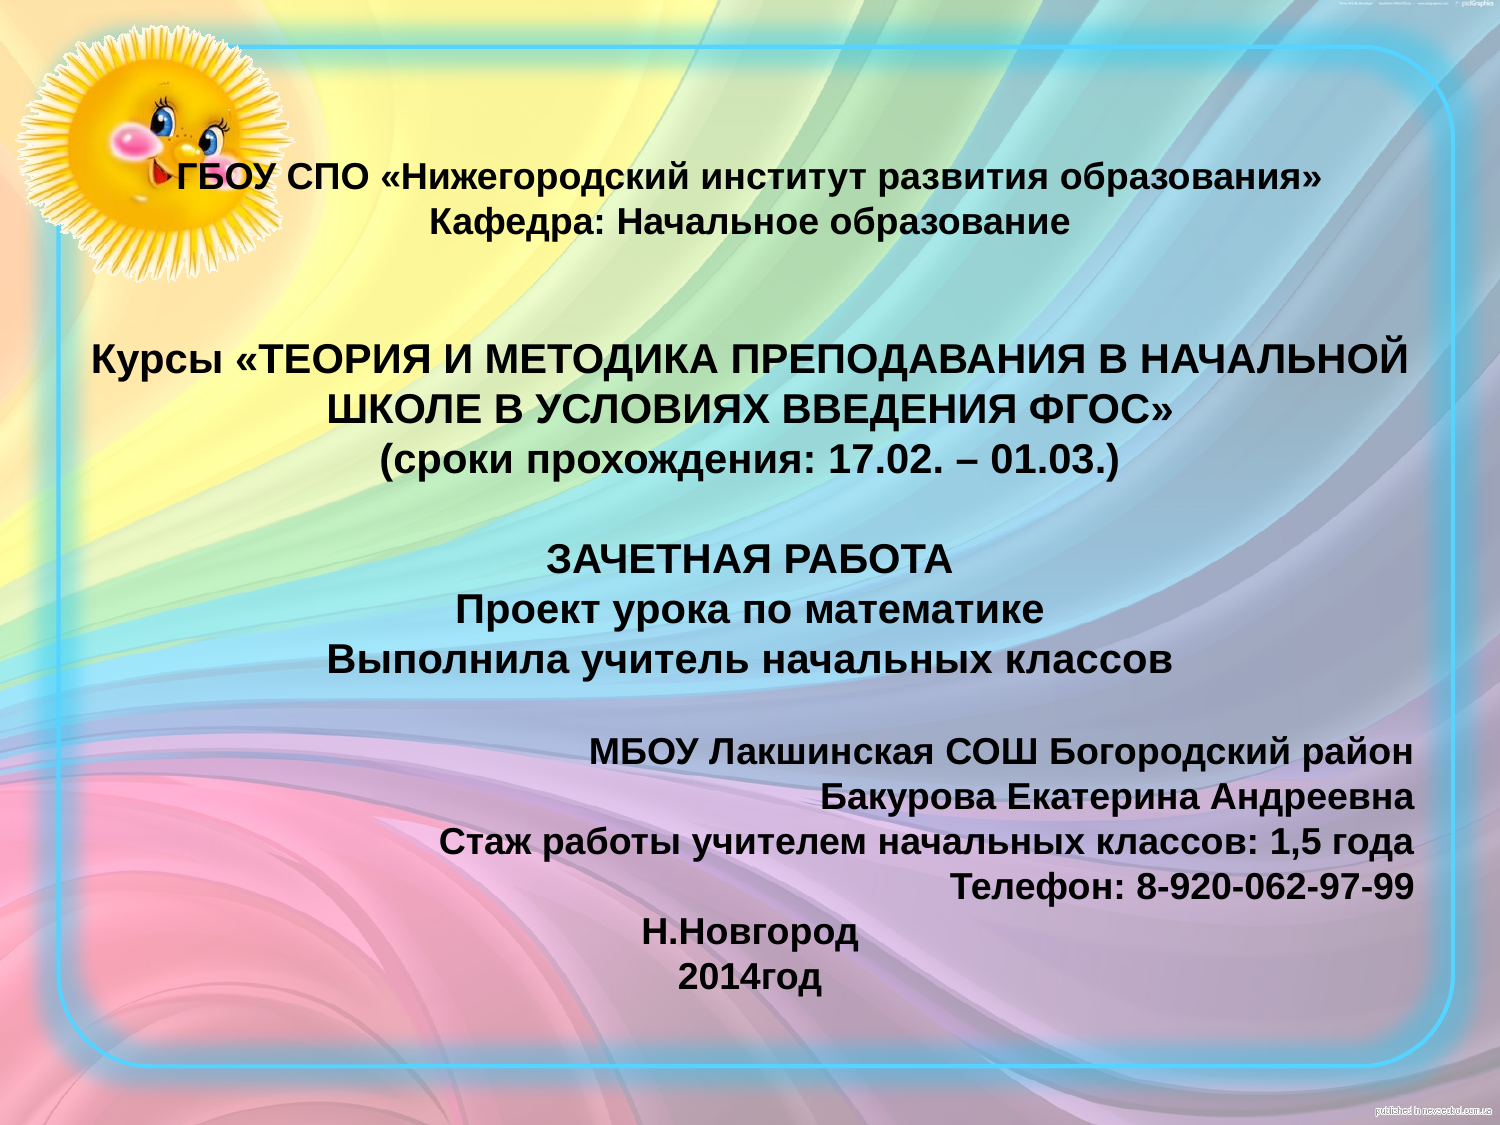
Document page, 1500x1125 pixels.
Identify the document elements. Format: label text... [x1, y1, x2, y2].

picture [11, 11, 70, 340]
text_box ГБОУ СПО «Нижегородский институт развития образования» Кафедра: Начальное образование Курсы «ТЕОРИЯ И МЕТОДИКА ПРЕПОДАВАНИЯ В НАЧАЛЬНОЙ ШКОЛЕ В УСЛОВИЯХ ВВЕДЕНИЯ ФГОС» (сроки прохождения: 17.02. – 01.03.) ЗАЧЕТНАЯ РАБОТА Проект урока по математике Выполнила учитель начальных классов МБОУ Лакшинская СОШ Богородский район Бакурова Екатерина Андреевна Стаж работы учителем начальных классов: 1,5 года Телефон: 8-920-062-97-99 Н.Новгород 2014год [70, 0, 1430, 1005]
